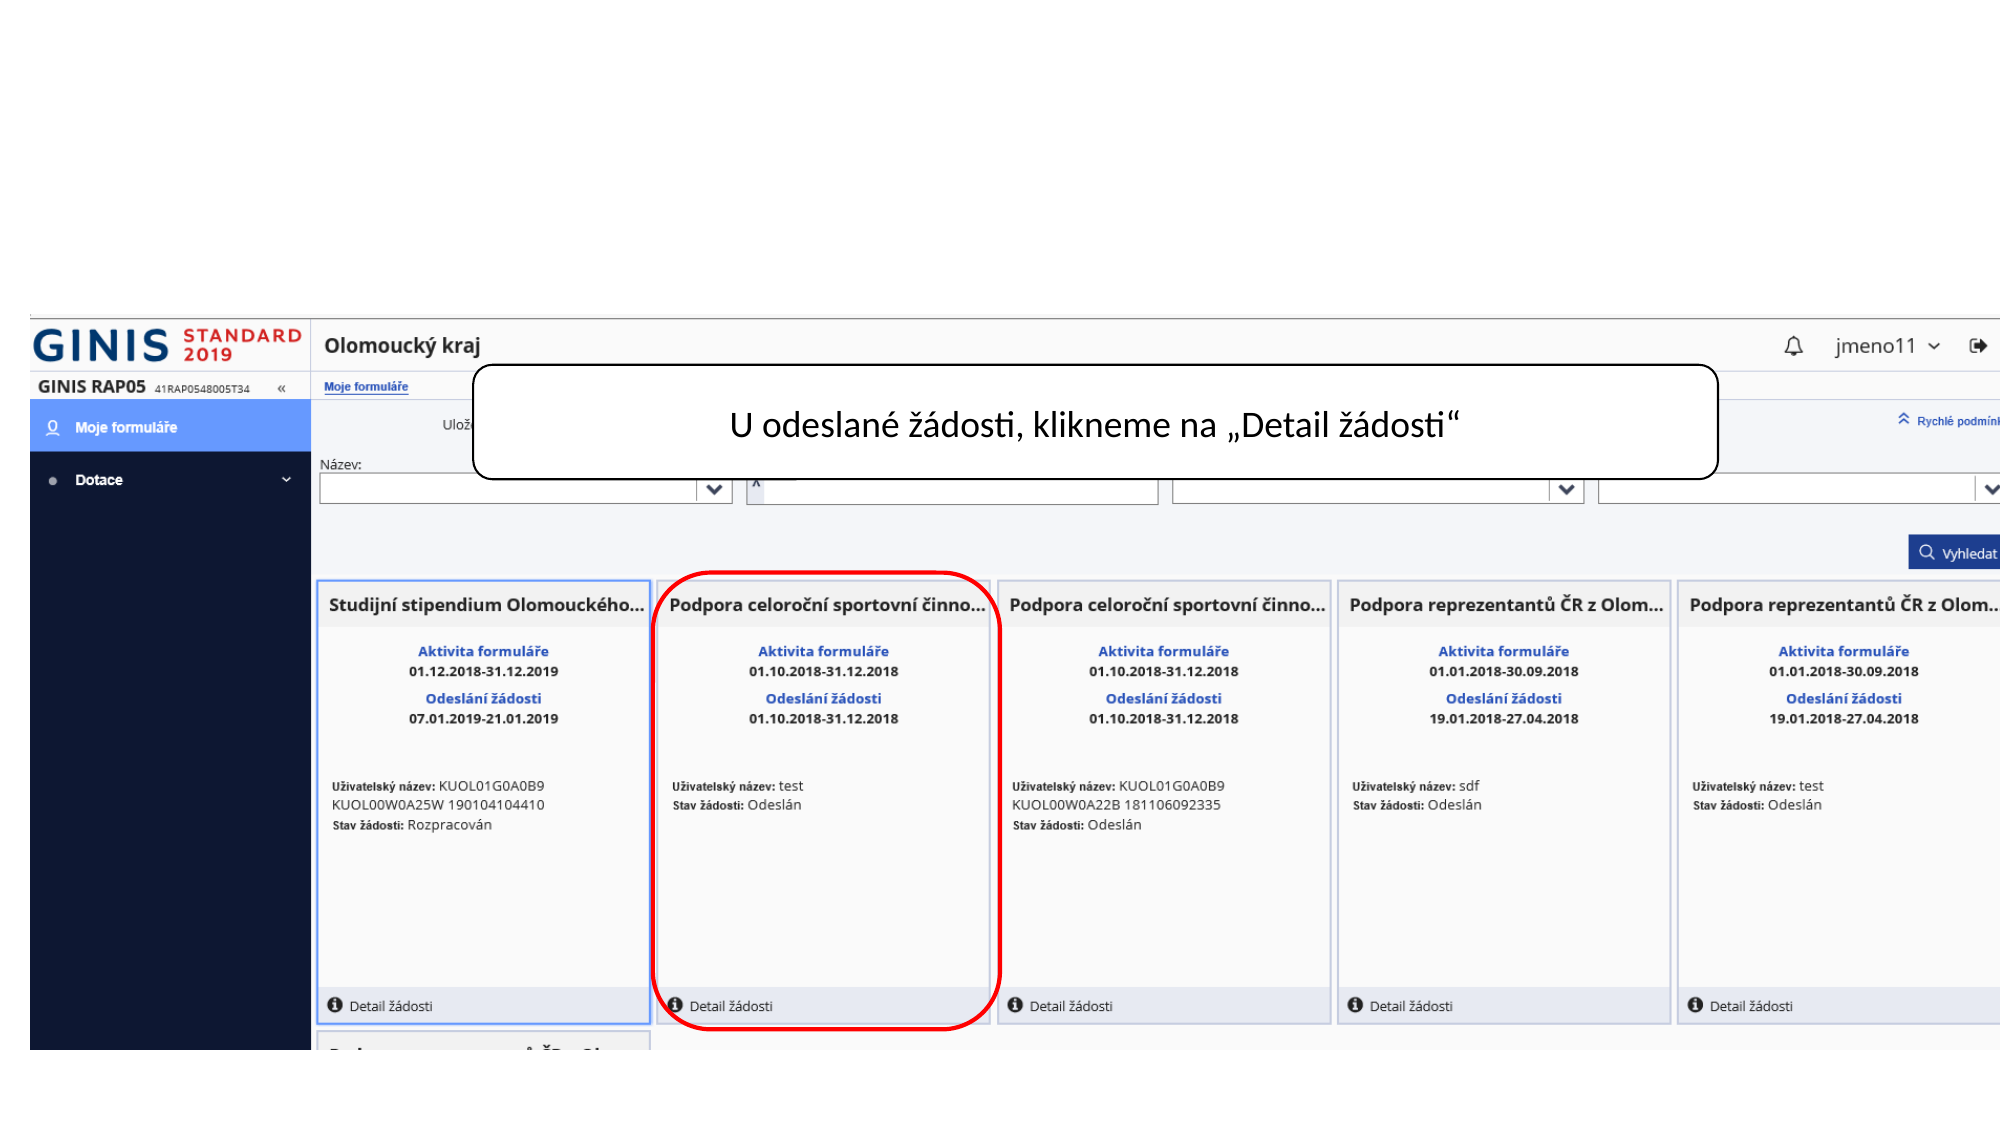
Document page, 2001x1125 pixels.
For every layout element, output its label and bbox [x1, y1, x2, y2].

picture [30, 314, 2000, 1050]
